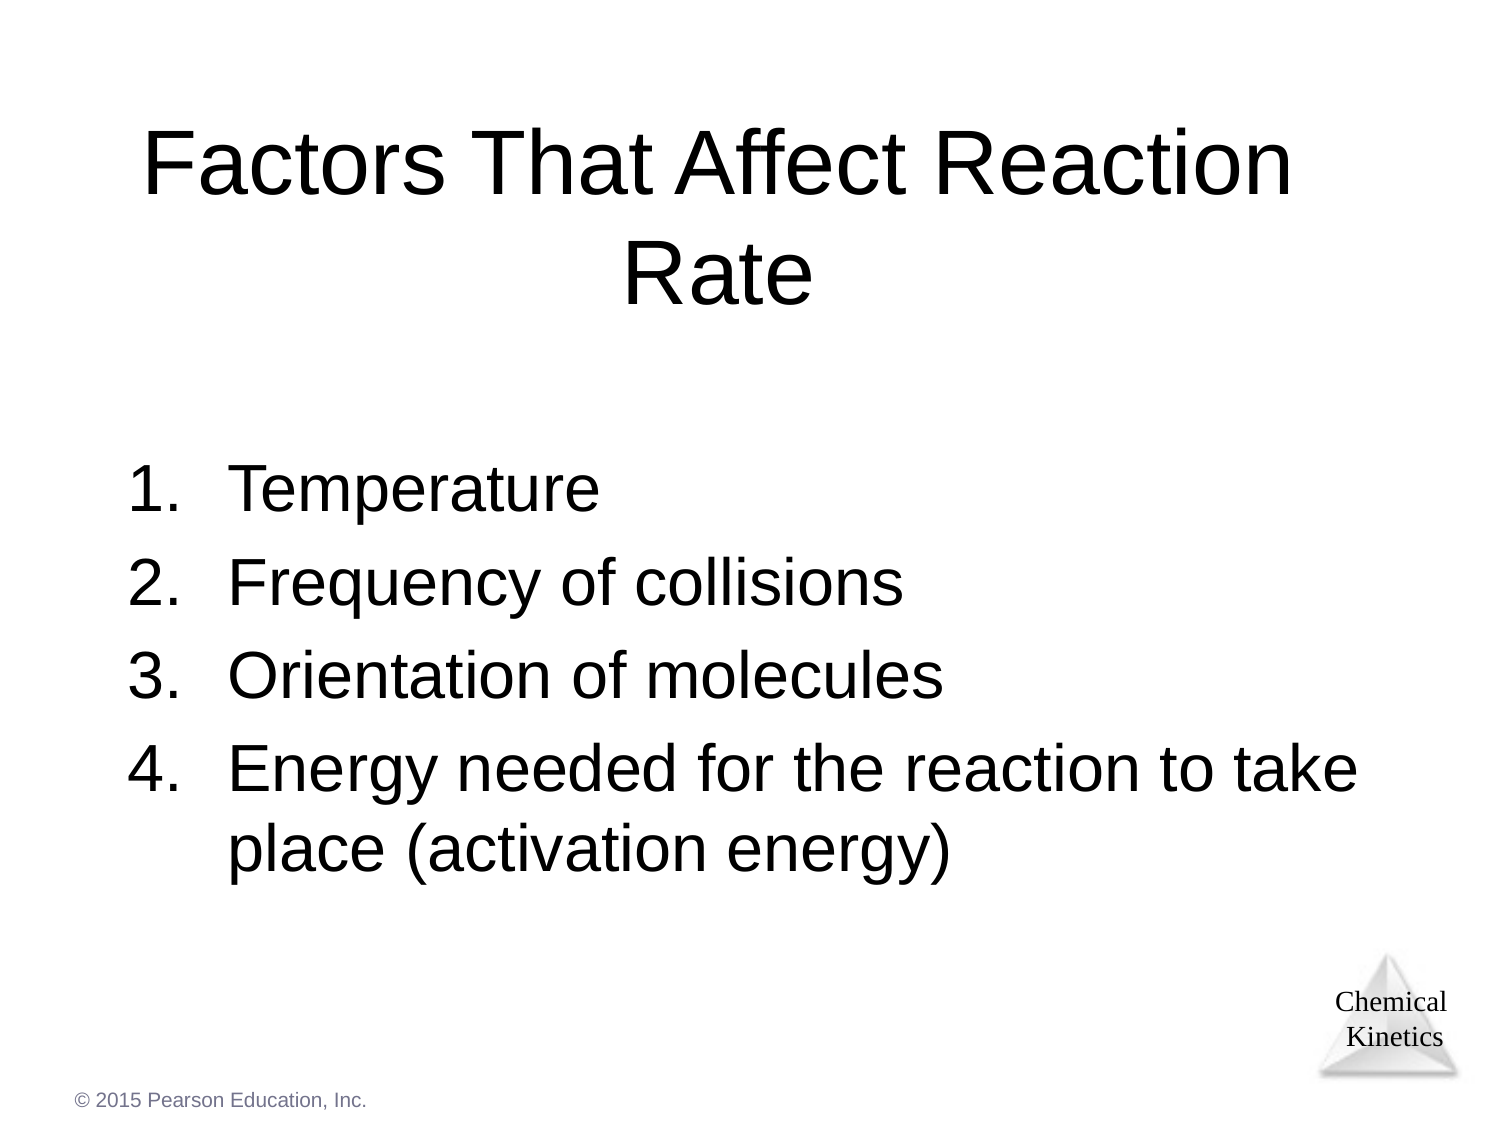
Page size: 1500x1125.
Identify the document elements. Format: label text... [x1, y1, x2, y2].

title Factors That Affect Reaction Rate [112, 37, 1325, 388]
picture [1275, 899, 1500, 1125]
list Temperature Frequency of collisions Orientation of molecules Energy needed for the reaction to take place (activation energy) [112, 437, 1388, 1000]
